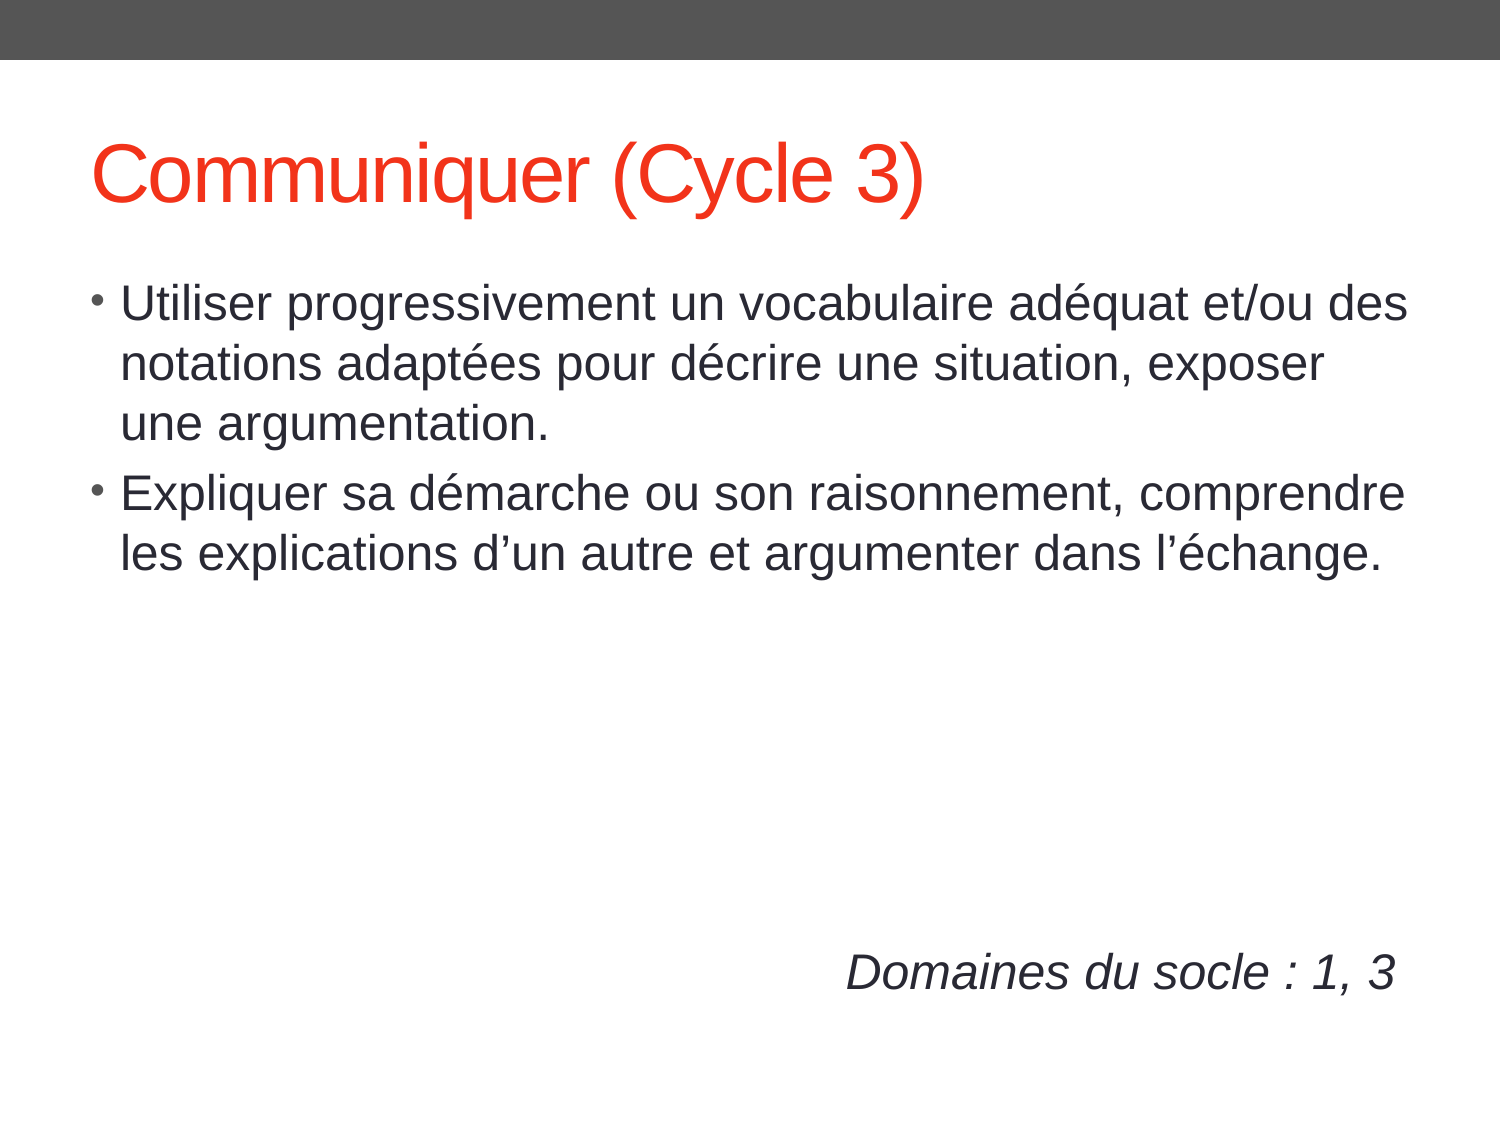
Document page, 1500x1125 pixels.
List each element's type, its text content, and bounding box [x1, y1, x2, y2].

list Utiliser progressivement un vocabulaire adéquat et/ou des notations adaptées pour décrire une situation, exposer une argumentation. Expliquer sa démarche ou son raisonnement, comprendre les explications d’un autre et argumenter dans l’échange. Domaines du socle : 1, 3 [75, 262, 1425, 1063]
title Communiquer (Cycle 3) [75, 87, 1425, 250]
